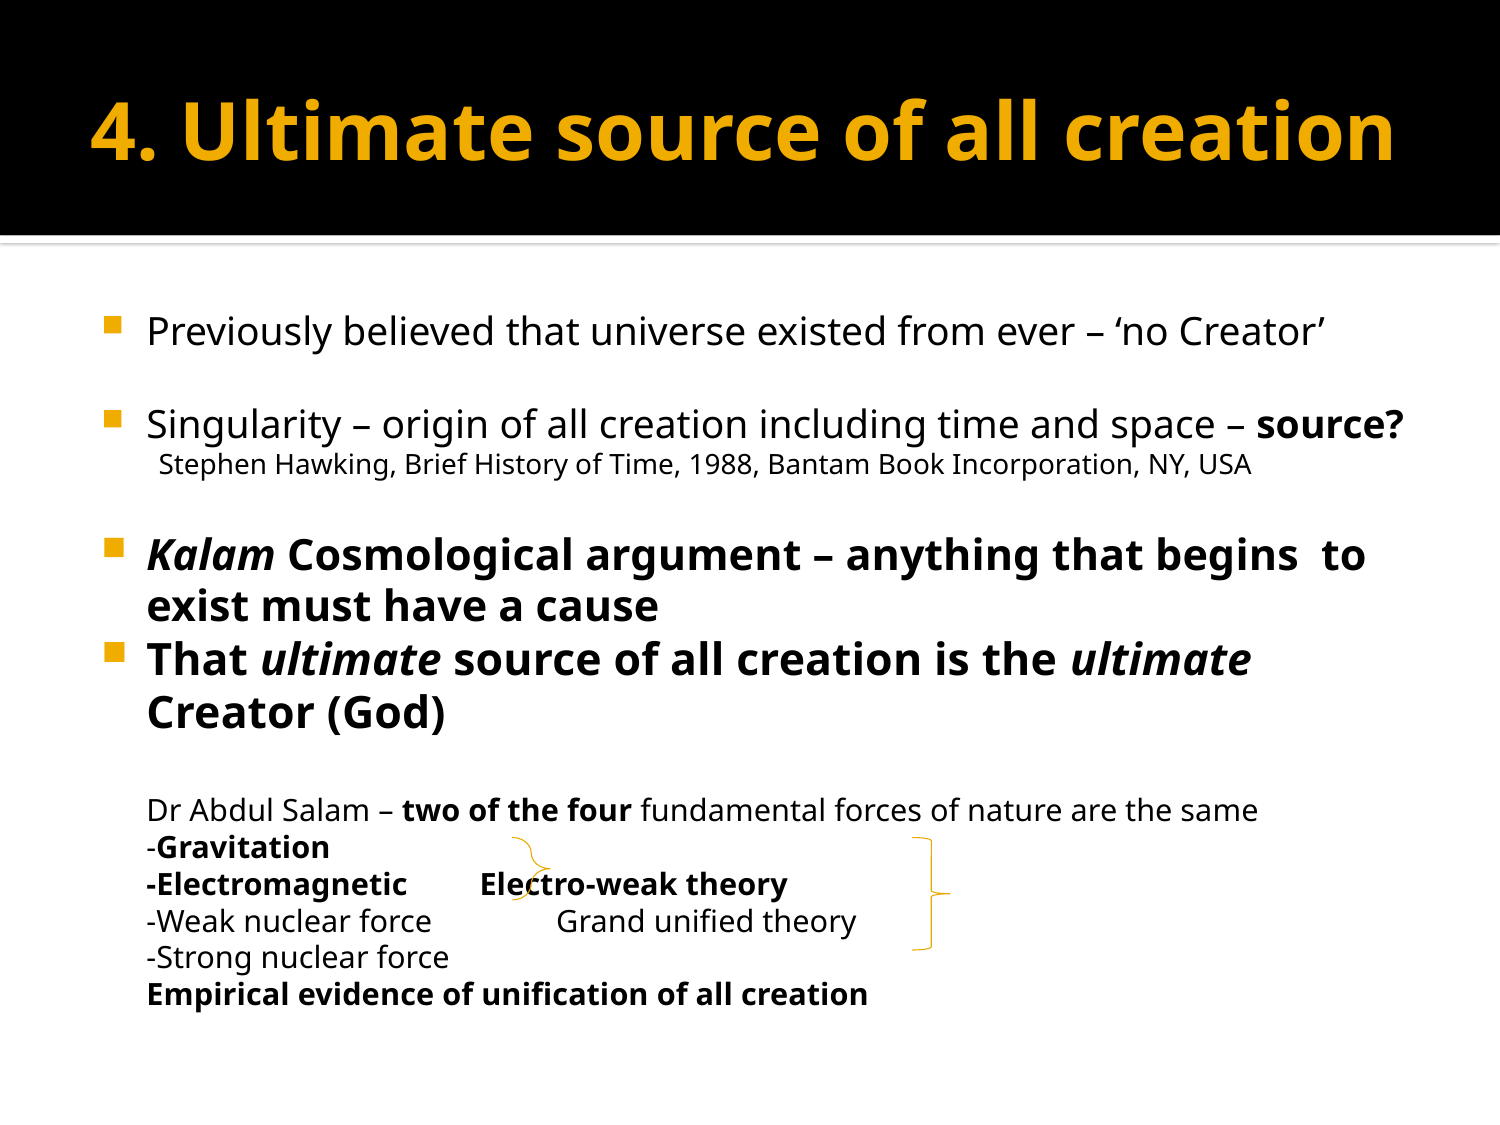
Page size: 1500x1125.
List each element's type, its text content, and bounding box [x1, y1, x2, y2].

list Previously believed that universe existed from ever – ‘no Creator’ Singularity – origin of all creation including time and space – source? Stephen Hawking, Brief History of Time, 1988, Bantam Book Incorporation, NY, USA Kalam Cosmological argument – anything that begins to exist must have a cause That ultimate source of all creation is the ultimate Creator (God) Dr Abdul Salam – two of the four fundamental forces of nature are the same -Gravitation -Electromagnetic Electro-weak theory -Weak nuclear force Grand unified theory -Strong nuclear force Empirical evidence of unification of all creation [75, 291, 1425, 1050]
text_box [511, 836, 551, 901]
title 4. Ultimate source of all creation [75, 25, 1425, 231]
text_box [911, 836, 951, 951]
